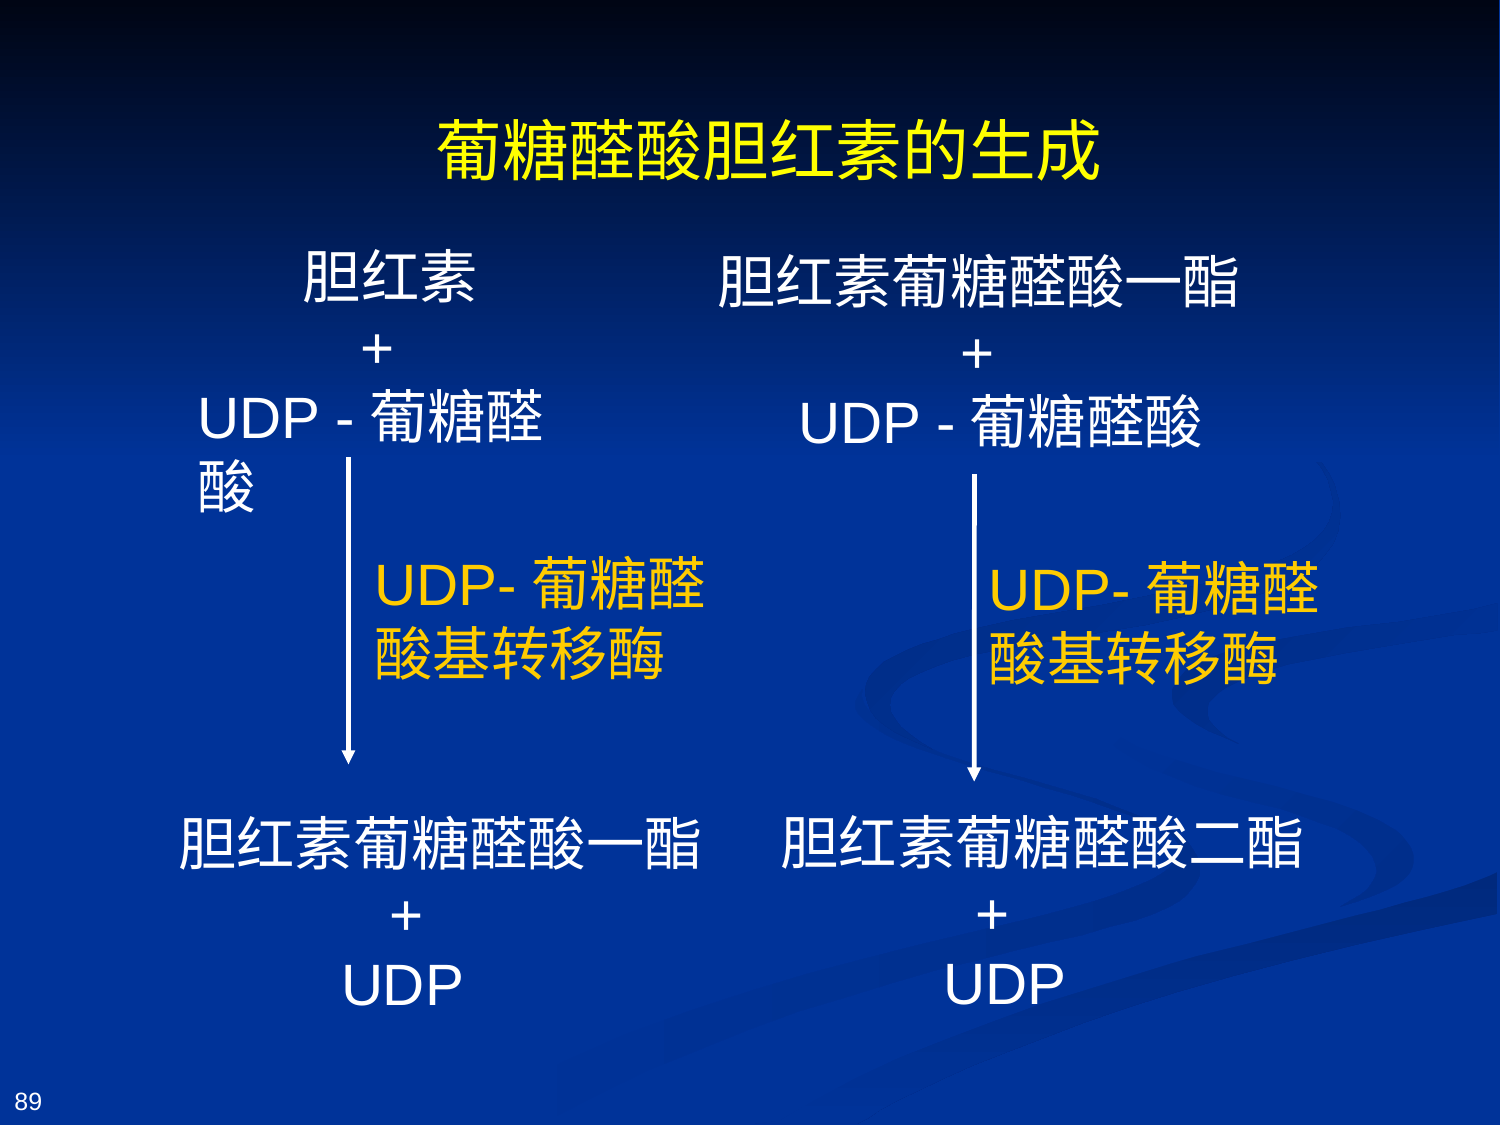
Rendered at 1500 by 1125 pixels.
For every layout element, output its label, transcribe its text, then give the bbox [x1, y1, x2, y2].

text_box UDP-葡糖醛酸基转移酶 [360, 539, 727, 695]
text_box 胆红素 + UDP -葡糖醛酸 [183, 232, 609, 528]
slide_number 89 [0, 1044, 350, 1124]
text_box 胆红素葡糖醛酸一酯 + UDP -葡糖醛酸 [702, 237, 1270, 463]
text_box [967, 700, 981, 782]
text_box UDP-葡糖醛酸基转移酶 [974, 545, 1341, 700]
text_box 胆红素葡糖醛酸二酯 + UDP [766, 798, 1321, 1024]
text_box [342, 457, 355, 765]
text_box 葡糖醛酸胆红素的生成 [320, 101, 1187, 197]
text_box 胆红素葡糖醛酸一酯 + UDP [163, 799, 718, 1025]
